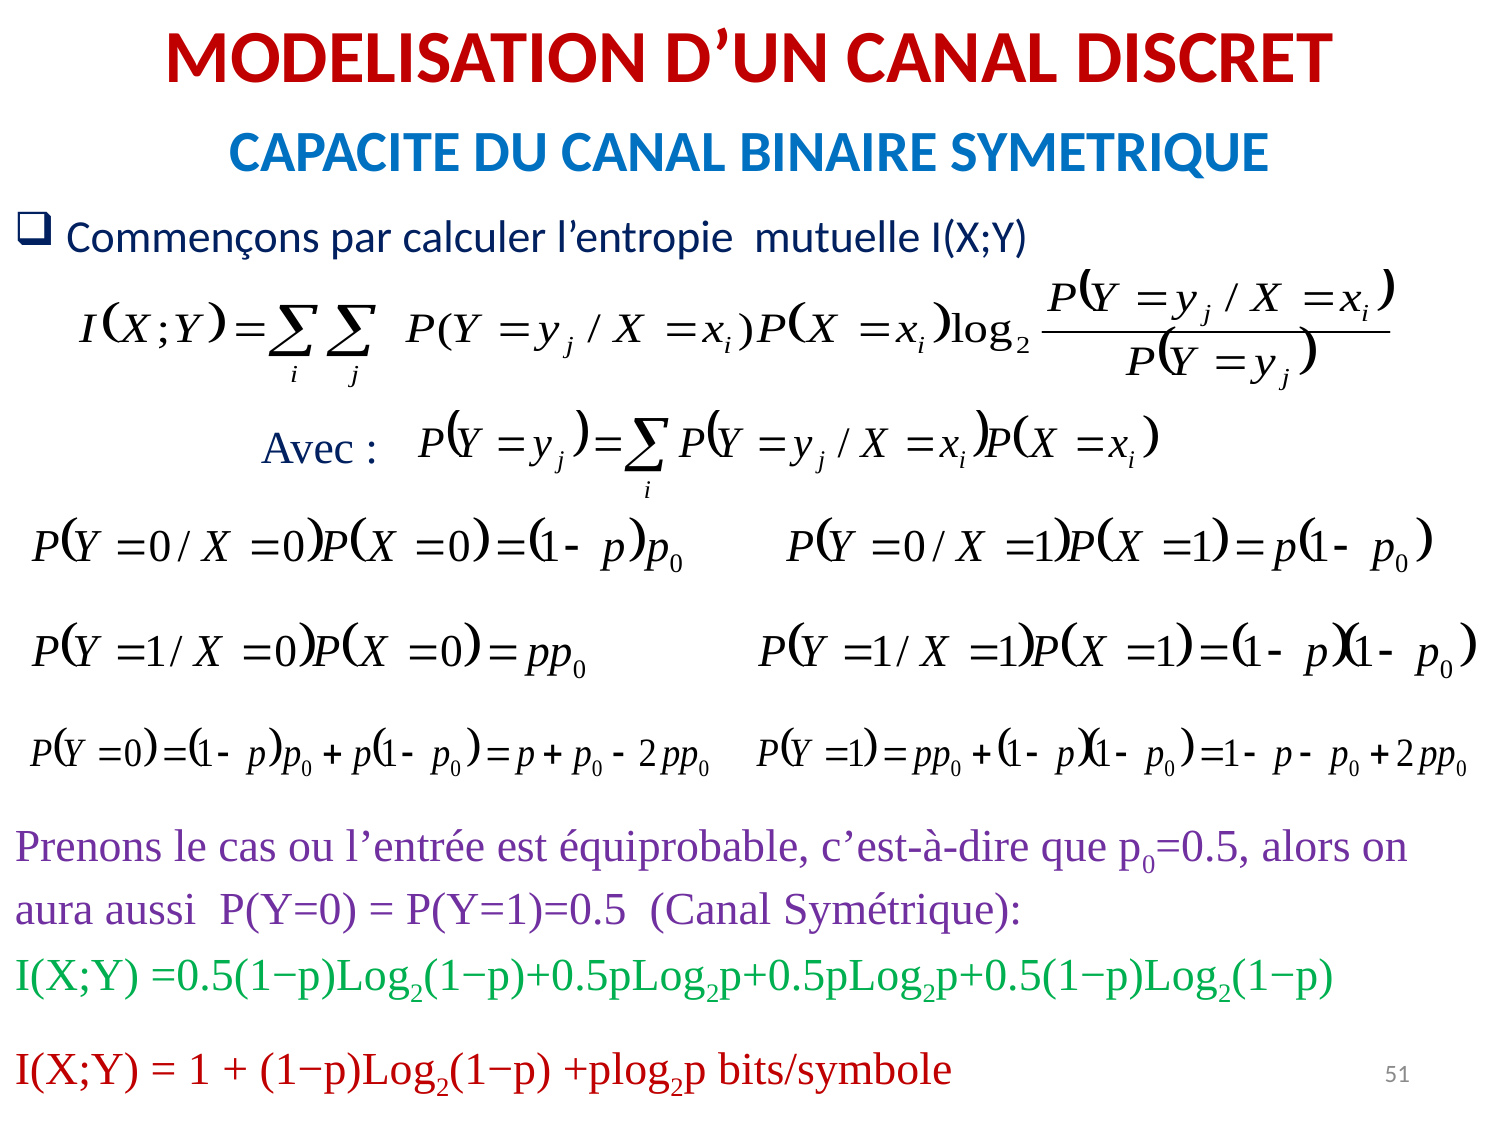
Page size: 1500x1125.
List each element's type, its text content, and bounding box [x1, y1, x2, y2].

text_box Commençons par calculer l’entropie mutuelle I(X;Y) [0, 199, 1500, 269]
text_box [23, 515, 693, 585]
text_box MODELISATION D’UN CANAL DISCRET [0, 0, 1500, 105]
text_box I(X;Y) =0.5(1−p)Log2(1−p)+0.5pLog2p+0.5pLog2p+0.5(1−p)Log2(1−p) [0, 937, 1500, 1015]
text_box CAPACITE DU CANAL BINAIRE SYMETRIQUE [0, 105, 1500, 199]
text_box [749, 726, 1473, 788]
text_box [749, 620, 1480, 690]
text_box Avec : [246, 410, 407, 480]
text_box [70, 269, 1402, 399]
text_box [777, 515, 1436, 585]
text_box Prenons le cas ou l’entrée est équiprobable, c’est-à-dire que p0=0.5, alors on aura aussi P(Y=0) = P(Y=1)=0.5 (Canal Symétrique): [0, 808, 1500, 937]
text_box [409, 409, 1161, 509]
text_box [23, 620, 594, 690]
slide_number 51 [1278, 1042, 1425, 1103]
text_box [23, 726, 716, 788]
text_box I(X;Y) = 1 + (1−p)Log2(1−p) +plog2p bits/symbole [0, 1031, 1278, 1109]
